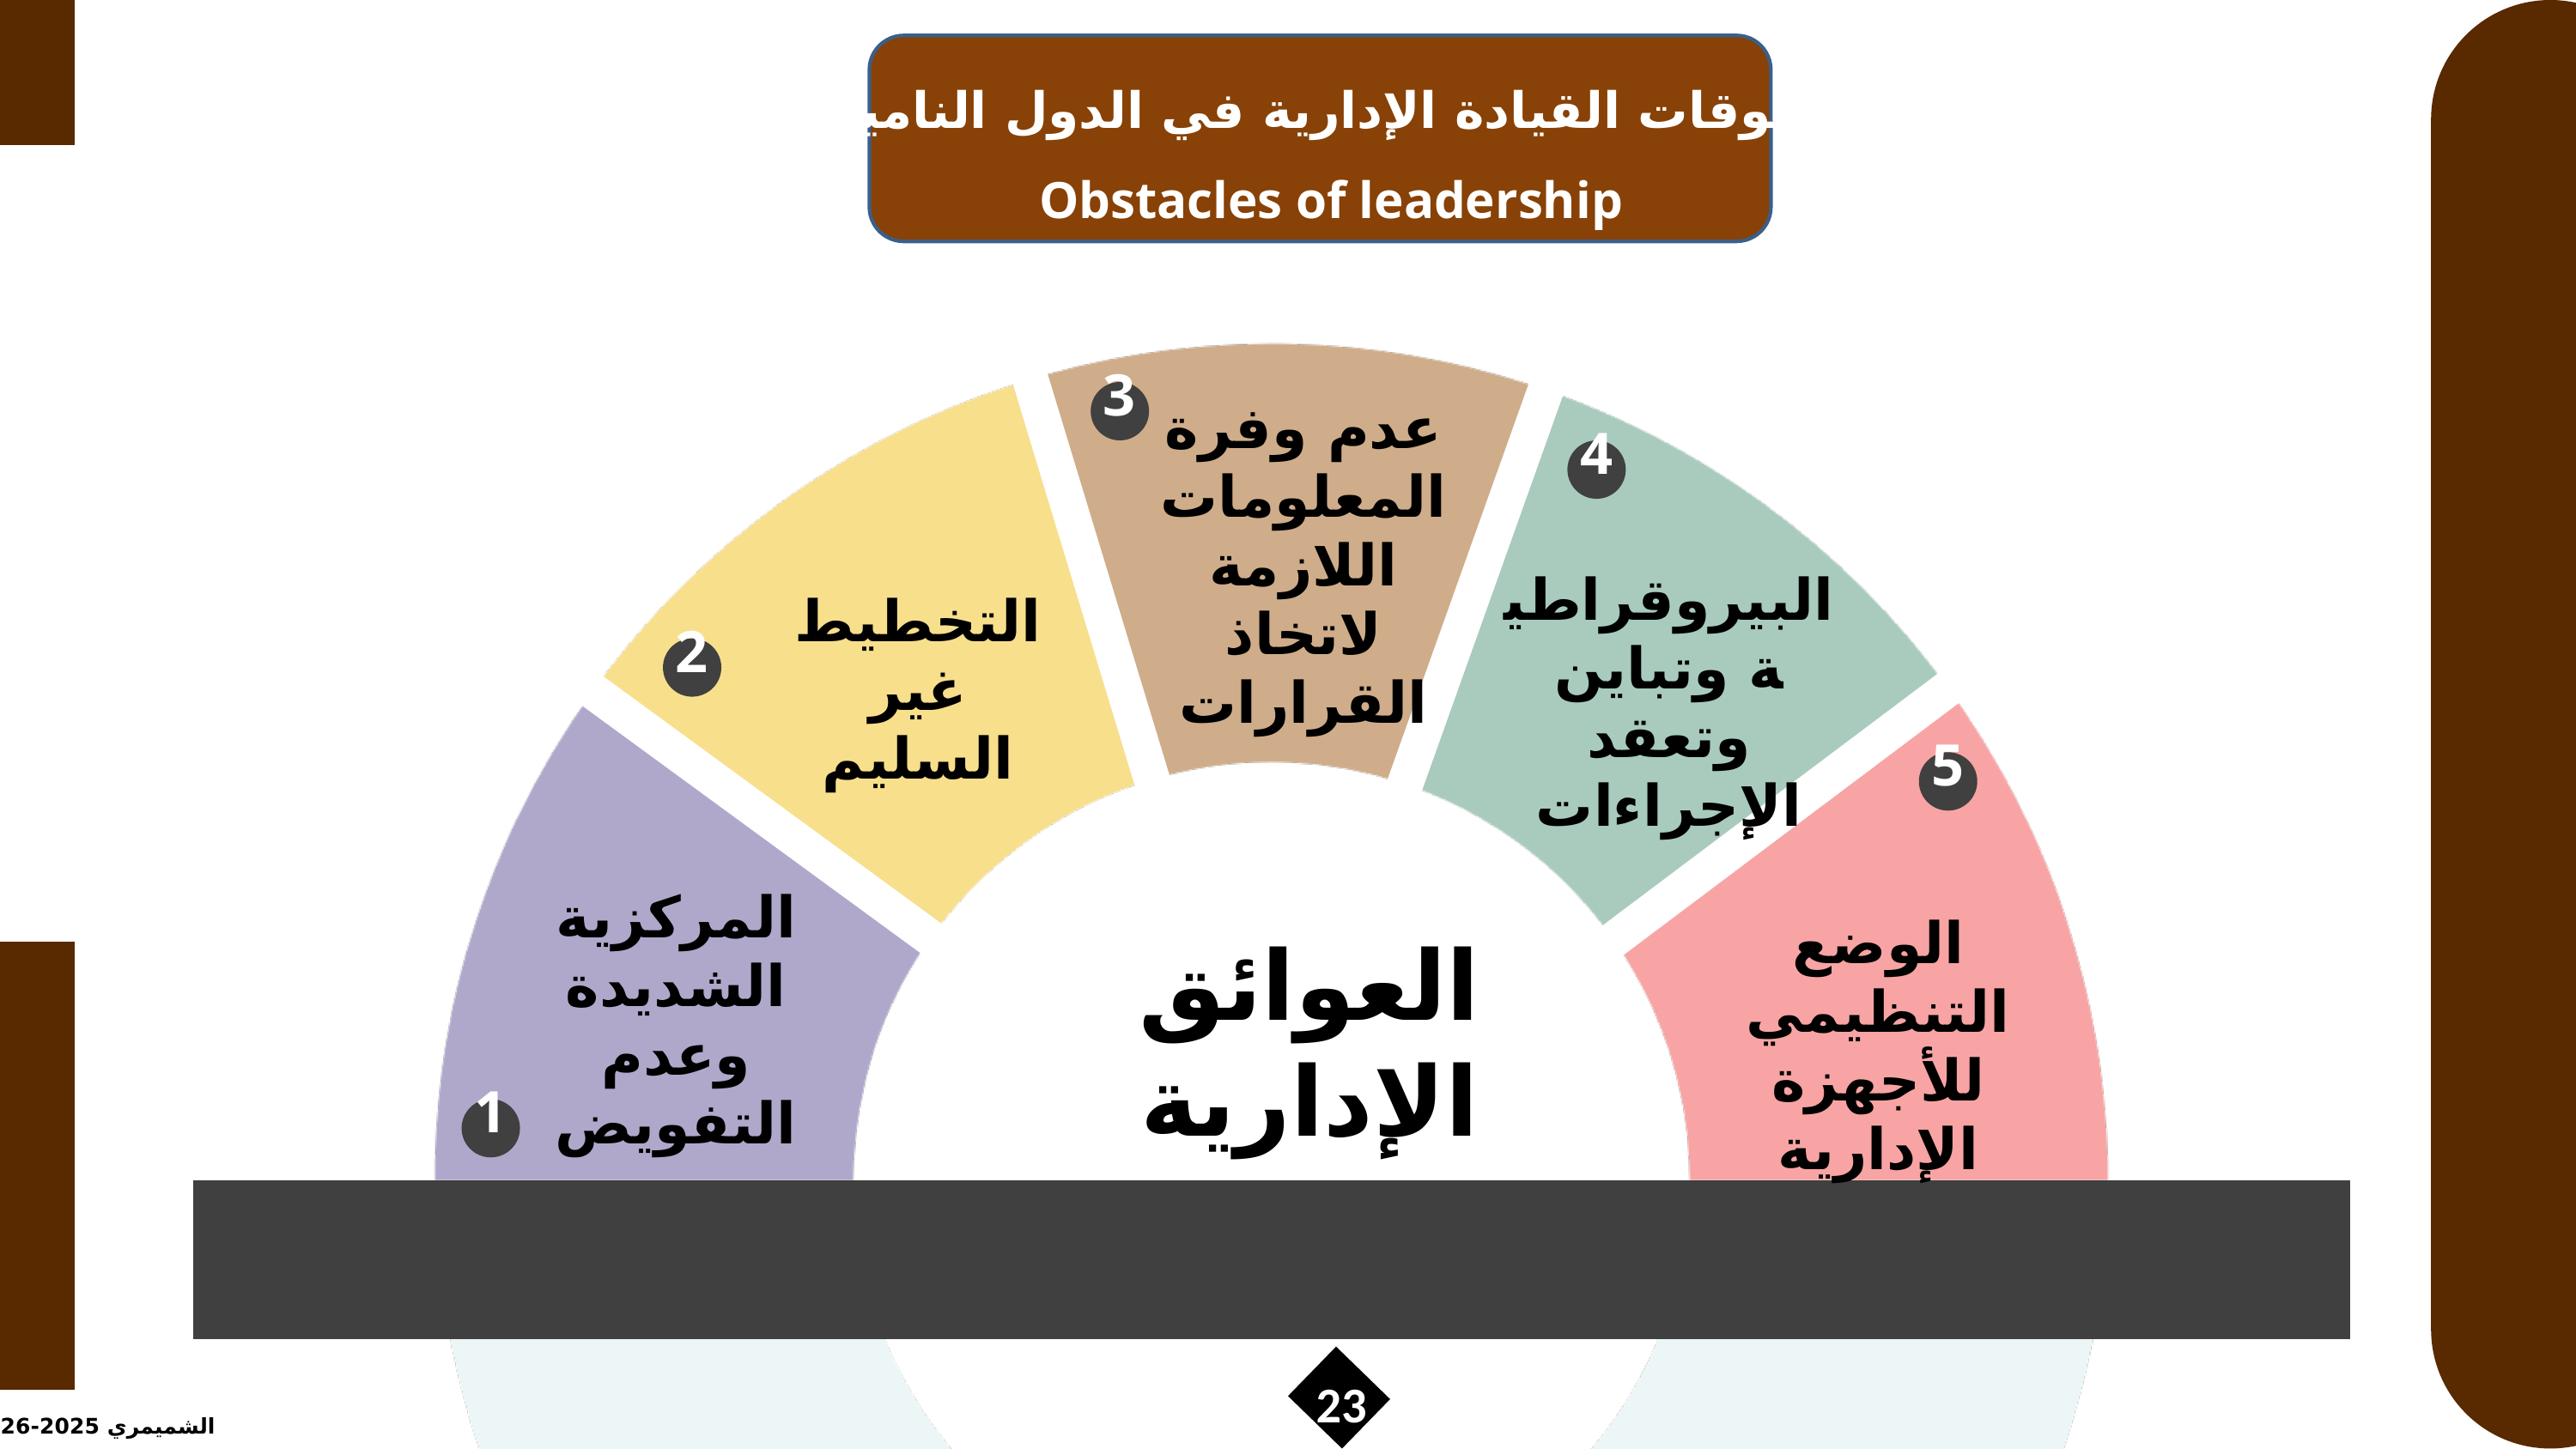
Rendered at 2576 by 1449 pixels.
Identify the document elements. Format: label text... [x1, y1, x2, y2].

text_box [0, 0, 76, 145]
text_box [1090, 381, 1150, 441]
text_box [2430, 0, 2576, 1449]
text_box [1918, 752, 1978, 811]
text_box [1567, 440, 1626, 500]
picture [268, 1340, 2276, 1449]
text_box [192, 1179, 2351, 1340]
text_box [461, 1099, 520, 1158]
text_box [0, 942, 76, 1390]
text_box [662, 638, 722, 697]
text_box معوقات القيادة الإدارية في الدول النامية Obstacles of leadership [686, 48, 1975, 173]
picture [268, 176, 2276, 1179]
text_box الشميمري 2025-2026 [0, 1405, 228, 1445]
text_box [874, 33, 1766, 48]
